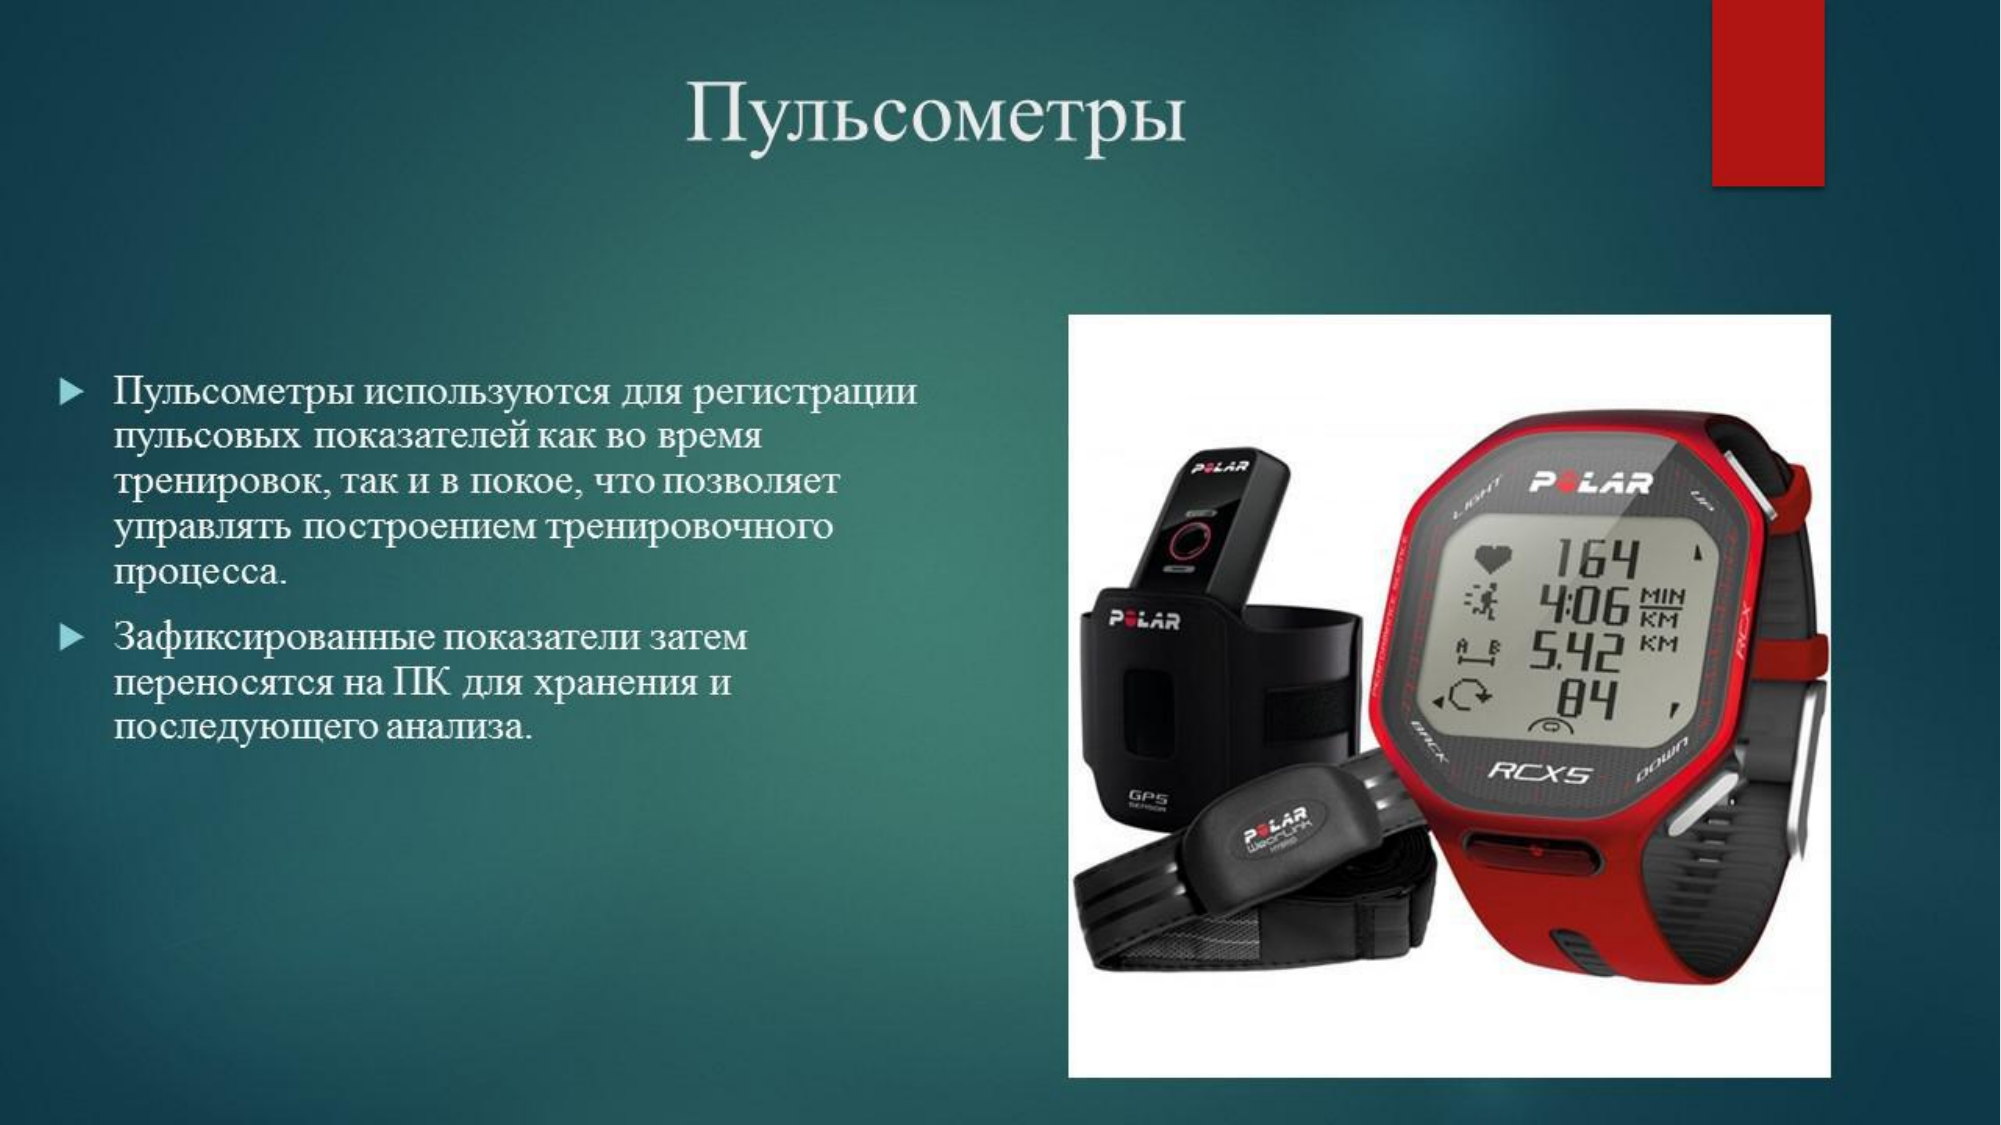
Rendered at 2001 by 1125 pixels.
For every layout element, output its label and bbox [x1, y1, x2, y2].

list [0, 0, 2000, 1125]
